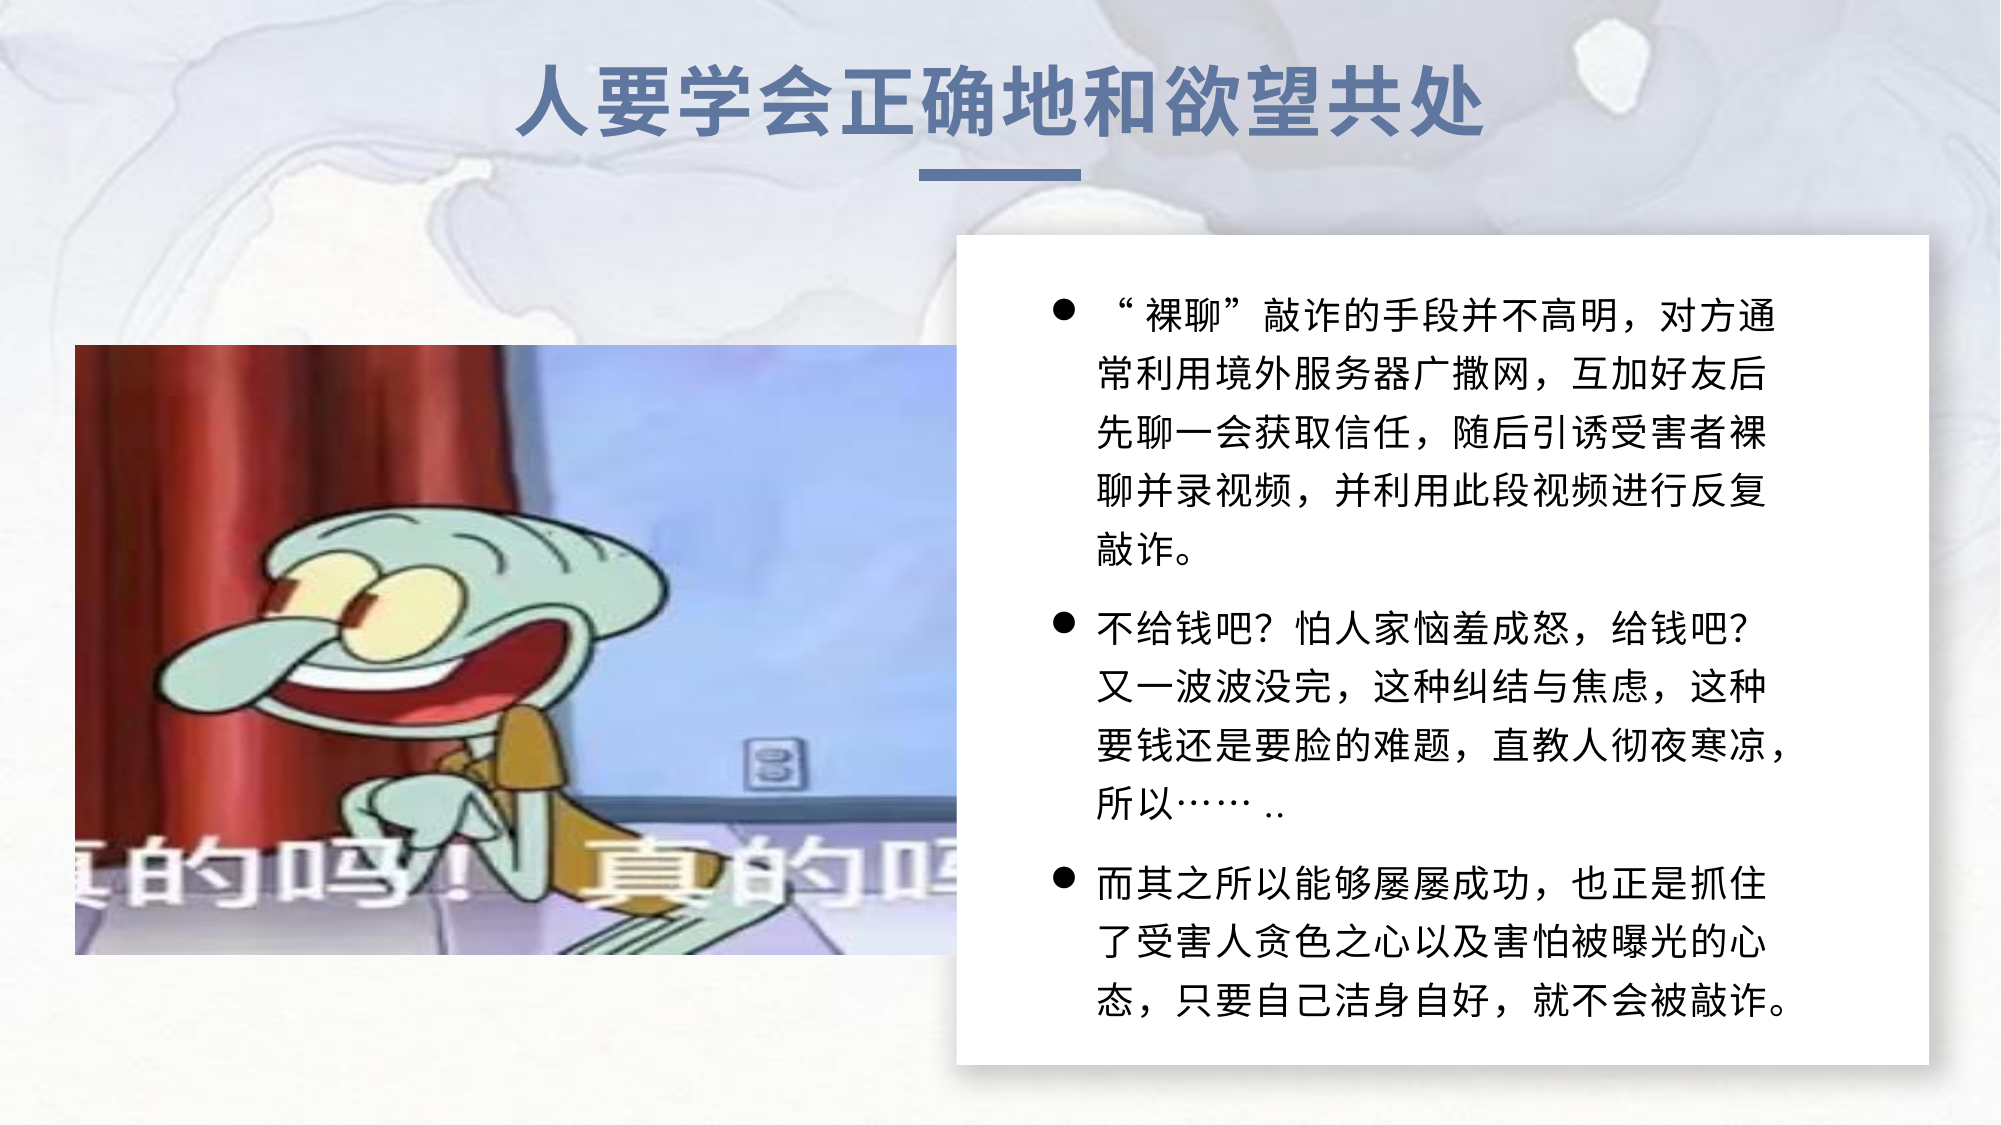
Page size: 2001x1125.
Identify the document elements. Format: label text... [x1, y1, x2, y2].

text_box “裸聊”敲诈的手段并不高明，对方通常利用境外服务器广撒网，互加好友后先聊一会获取信任，随后引诱受害者裸聊并录视频，并利用此段视频进行反复敲诈。 不给钱吧？怕人家恼羞成怒，给钱吧？又一波波没完，这种纠结与焦虑，这种要钱还是要脸的难题，直教人彻夜寒凉，所以…….. 而其之所以能够屡屡成功，也正是抓住了受害人贪色之心以及害怕被曝光的心态，只要自己洁身自好，就不会被敲诈。 [1039, 371, 1818, 929]
picture [0, 0, 2001, 1125]
text_box [955, 234, 1931, 1066]
text_box 人要学会正确地和欲望共处 [75, 50, 1925, 150]
